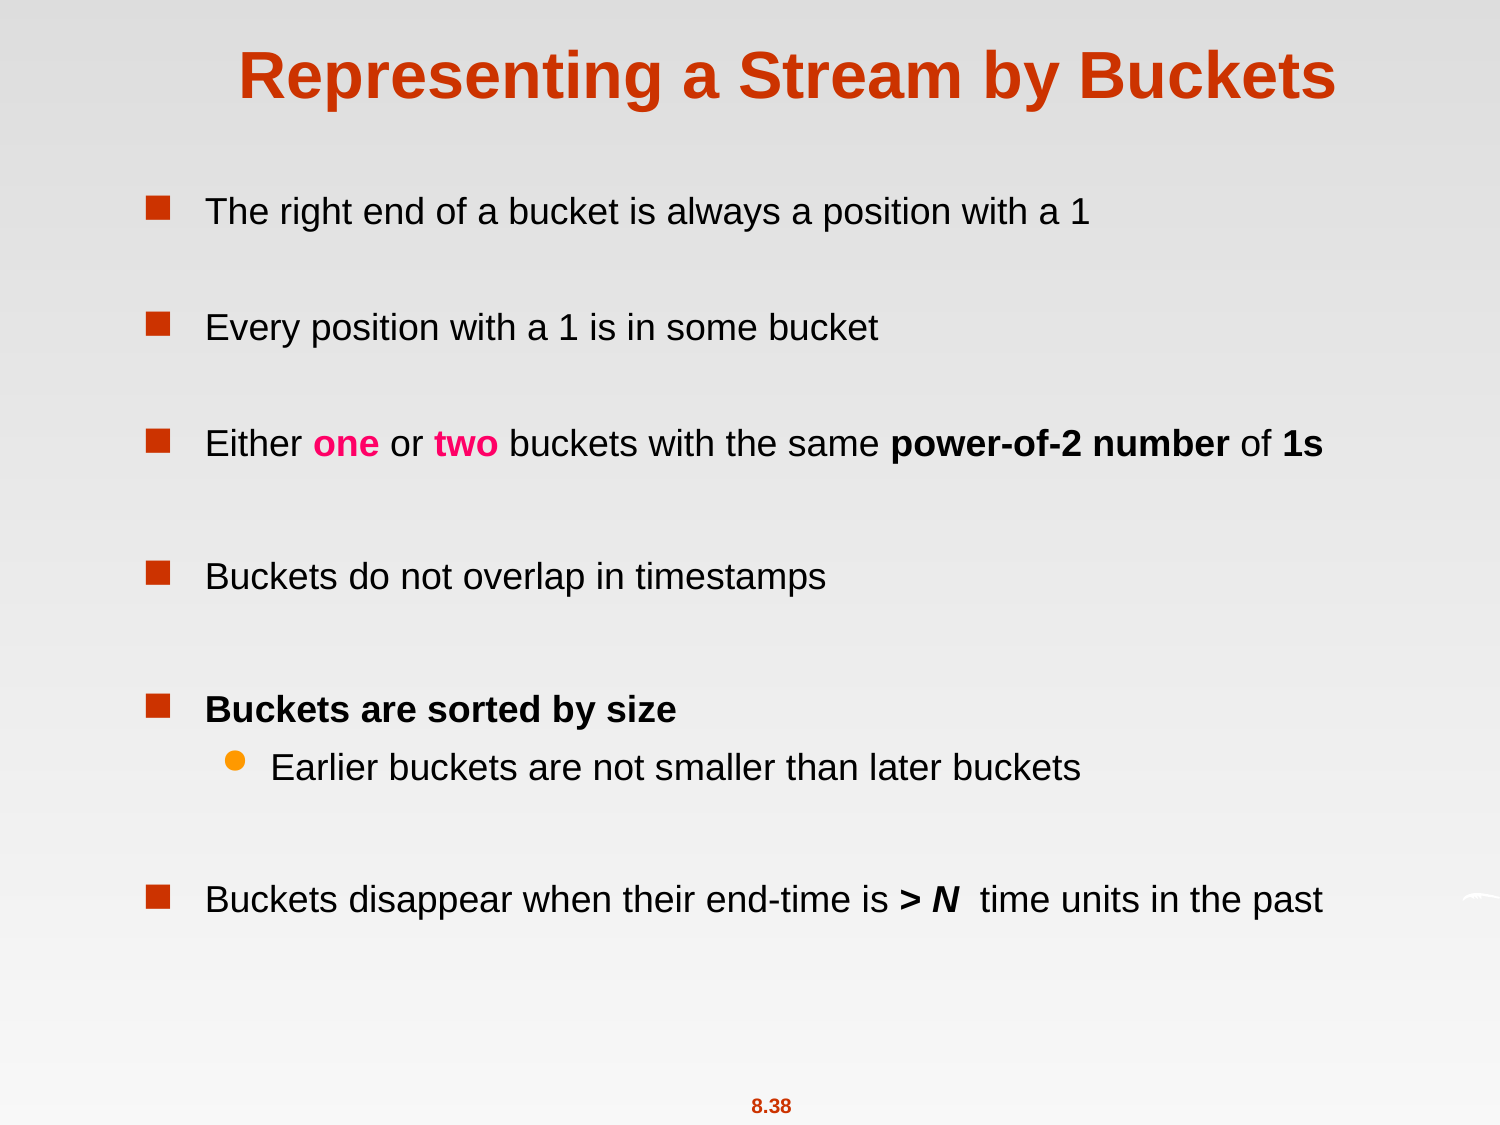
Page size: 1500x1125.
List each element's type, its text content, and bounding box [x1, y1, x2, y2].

list The right end of a bucket is always a position with a 1 Every position with a 1 is in some bucket Either one or two buckets with the same power-of-2 number of 1s Buckets do not overlap in timestamps Buckets are sorted by size Earlier buckets are not smaller than later buckets Buckets disappear when their end-time is > N time units in the past [133, 179, 1391, 984]
title Representing a Stream by Buckets [126, 19, 1451, 120]
